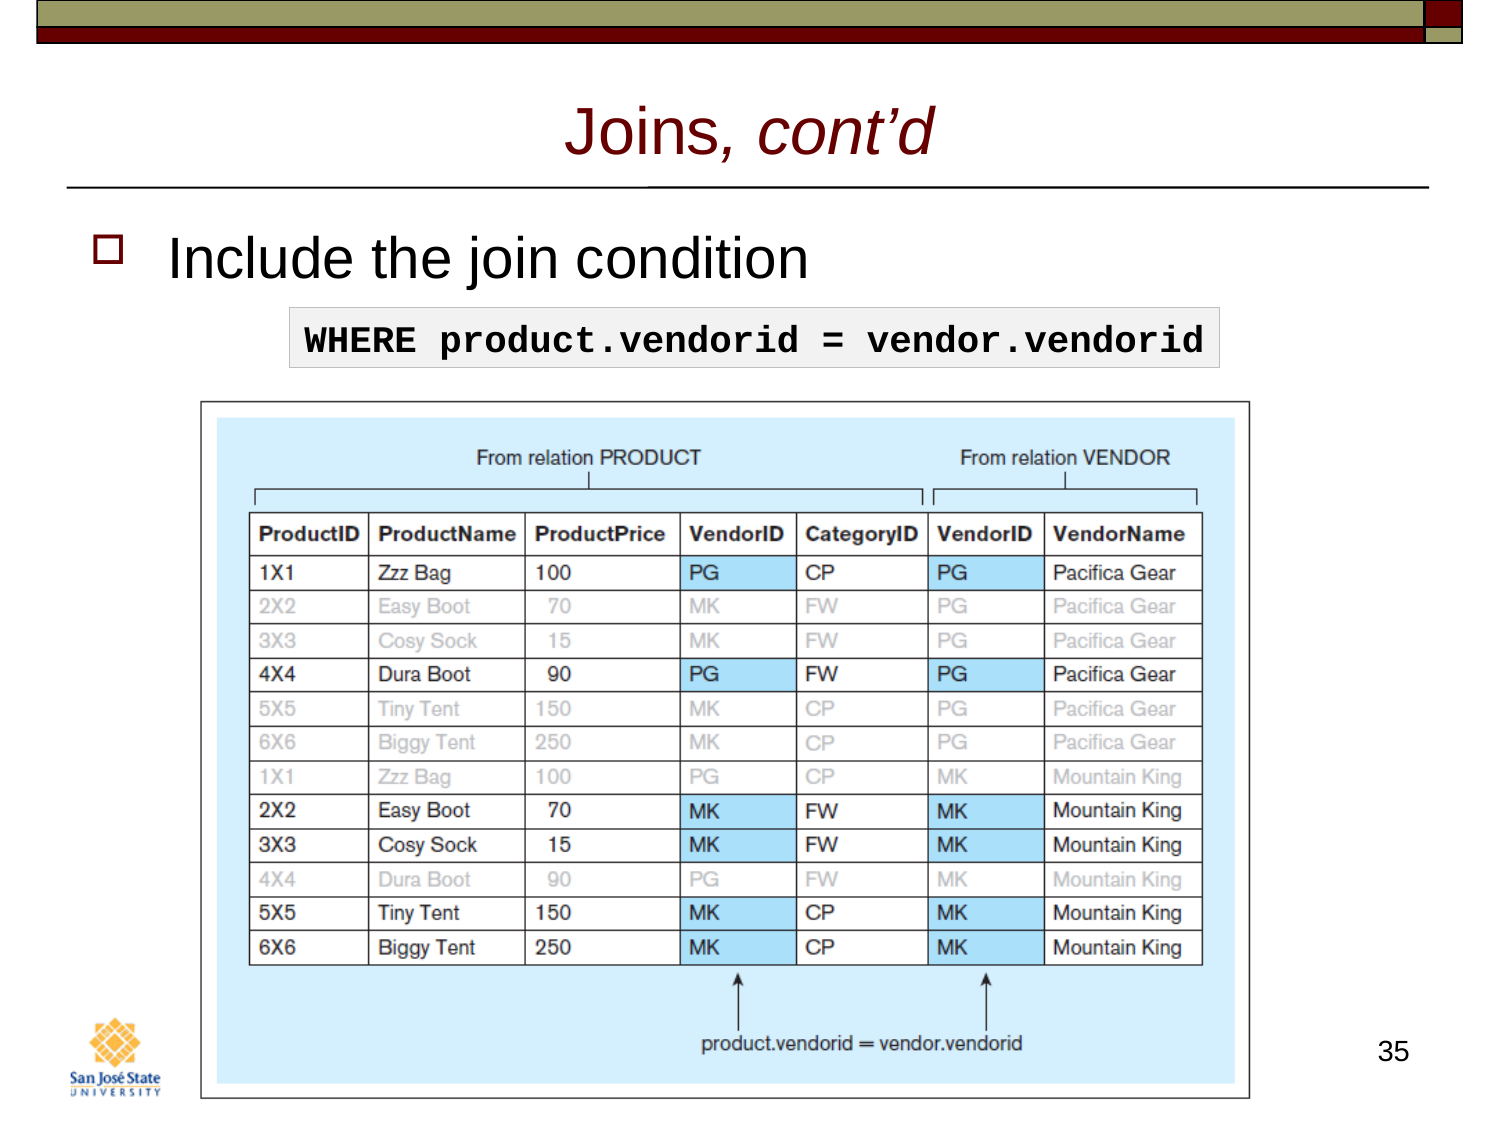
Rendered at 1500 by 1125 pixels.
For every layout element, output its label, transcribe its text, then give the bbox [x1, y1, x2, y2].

title Joins, cont’d [75, 67, 1425, 175]
text_box WHERE product.vendorid = vendor.vendorid [289, 307, 1220, 368]
list Include the join condition [75, 212, 1425, 308]
picture [60, 1012, 166, 1112]
picture [194, 397, 1260, 1106]
slide_number 35 [1305, 1025, 1425, 1100]
